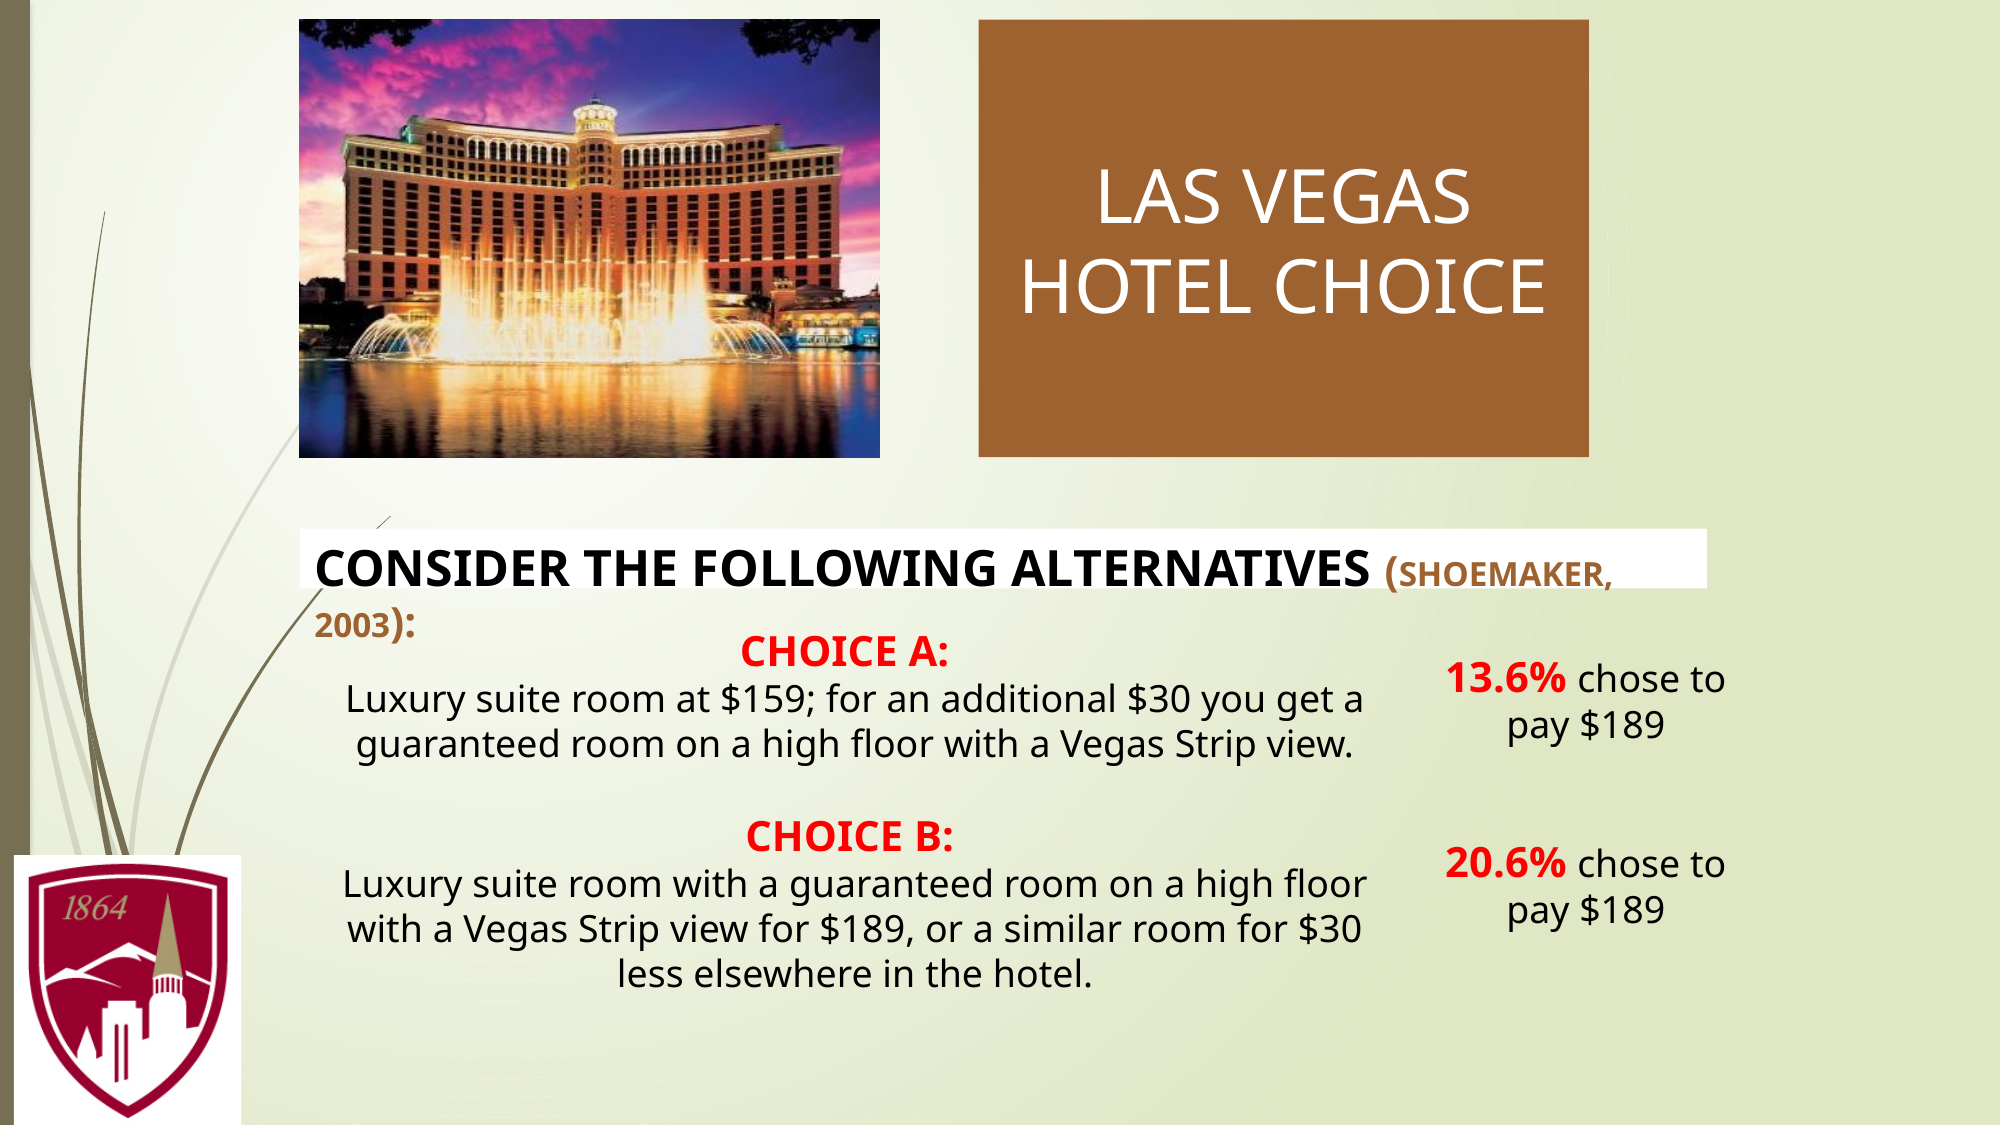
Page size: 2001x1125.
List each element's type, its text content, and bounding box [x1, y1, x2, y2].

text_box CONSIDER THE FOLLOWING ALTERNATIVES (SHOEMAKER, 2003): [299, 528, 1707, 589]
text_box CHOICE A: Luxury suite room at $159; for an additional $30 you get a guaranteed room on a high floor with a Vegas Strip view. CHOICE B: Luxury suite room with a guaranteed room on a high floor with a Vegas Strip view for $189, or a similar room for $30 less elsewhere in the hotel. [299, 617, 1411, 1003]
title LAS VEGAS HOTEL CHOICE [978, 19, 1589, 458]
picture [13, 855, 242, 1125]
picture [299, 19, 880, 458]
text_box 13.6% chose to pay $189 20.6% chose to pay $189 [1427, 643, 1745, 984]
